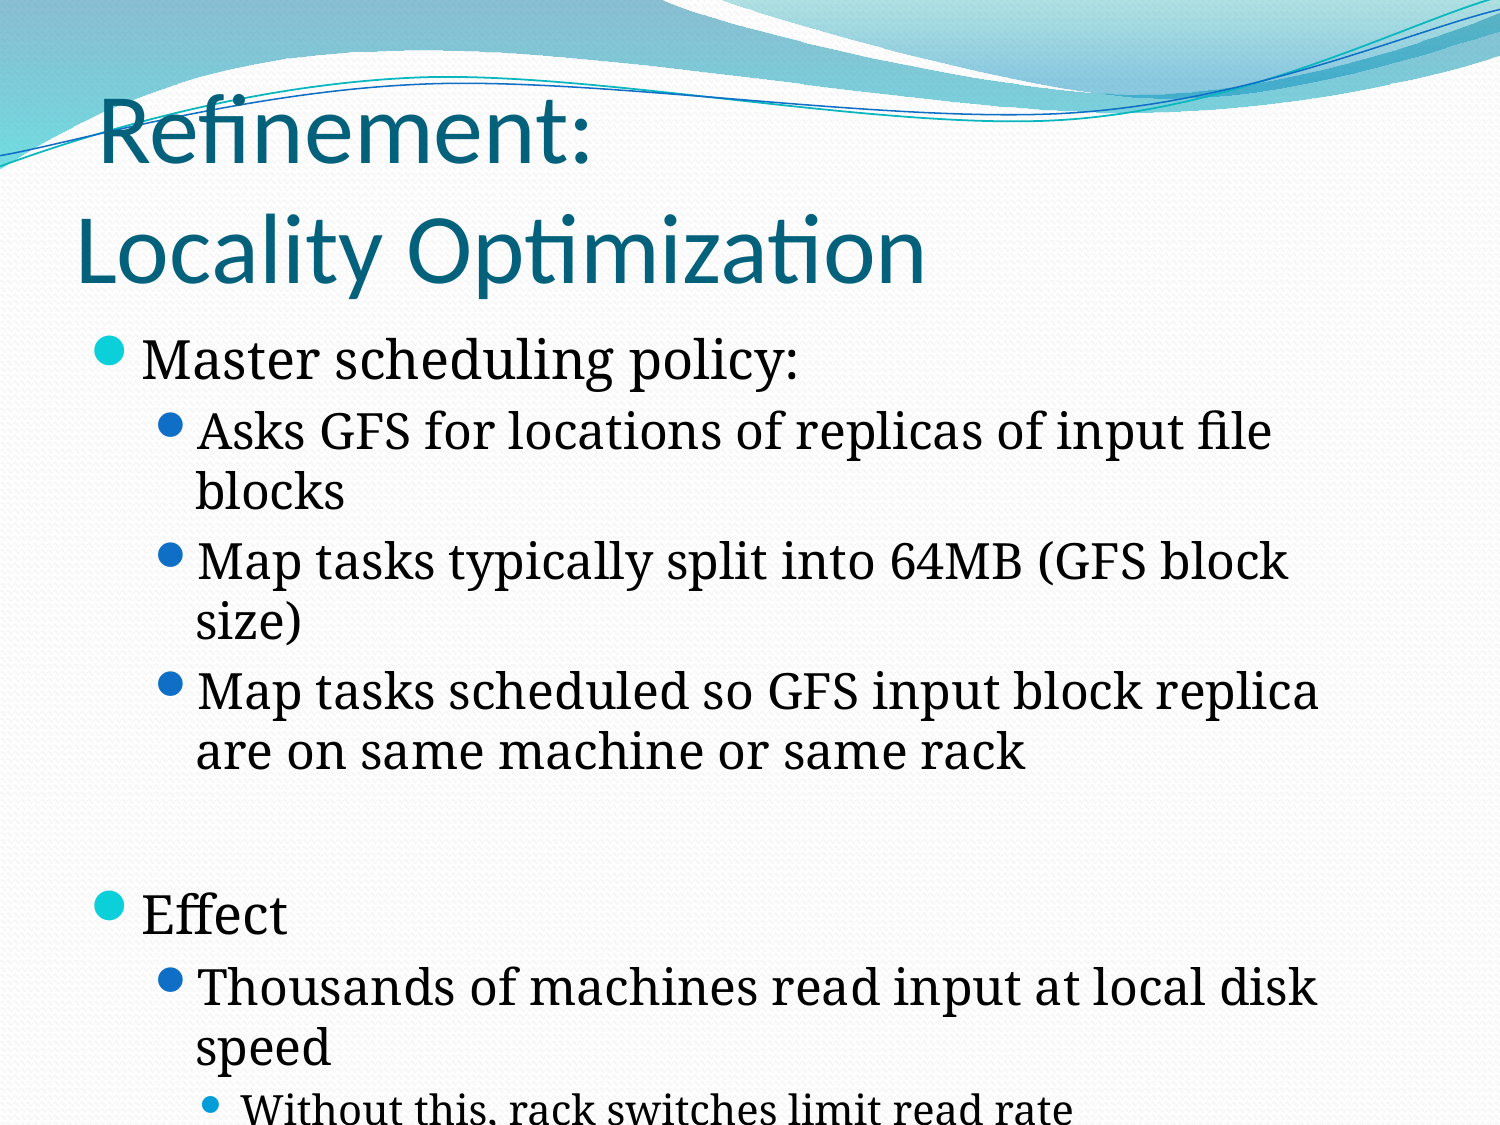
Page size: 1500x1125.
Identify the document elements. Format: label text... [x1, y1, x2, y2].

title Refinement: Locality Optimization [74, 115, 1426, 304]
list Master scheduling policy: Asks GFS for locations of replicas of input file blocks Map tasks typically split into 64MB (GFS block size) Map tasks scheduled so GFS input block replica are on same machine or same rack Effect Thousands of machines read input at local disk speed Without this, rack switches limit read rate [74, 317, 1426, 1038]
